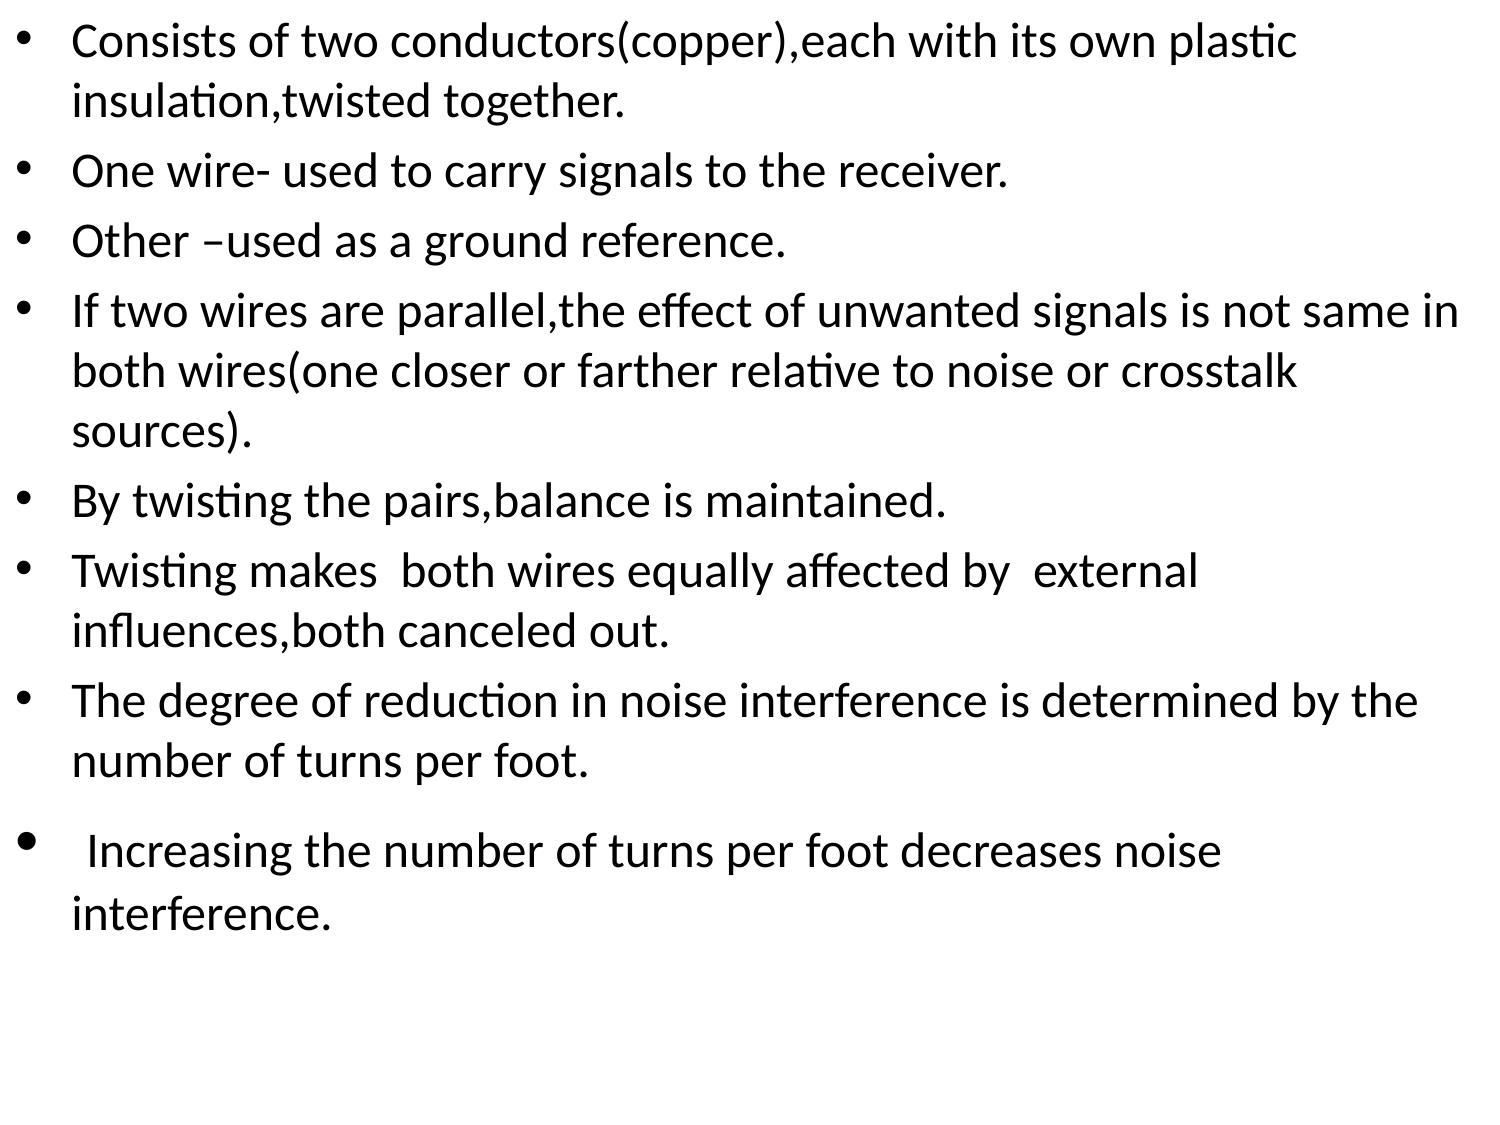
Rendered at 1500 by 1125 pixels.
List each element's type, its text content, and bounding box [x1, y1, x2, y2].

list Consists of two conductors(copper),each with its own plastic insulation,twisted together. One wire- used to carry signals to the receiver. Other –used as a ground reference. If two wires are parallel,the effect of unwanted signals is not same in both wires(one closer or farther relative to noise or crosstalk sources). By twisting the pairs,balance is maintained. Twisting makes both wires equally affected by external influences,both canceled out. The degree of reduction in noise interference is determined by the number of turns per foot. Increasing the number of turns per foot decreases noise interference. [0, 0, 1500, 1125]
